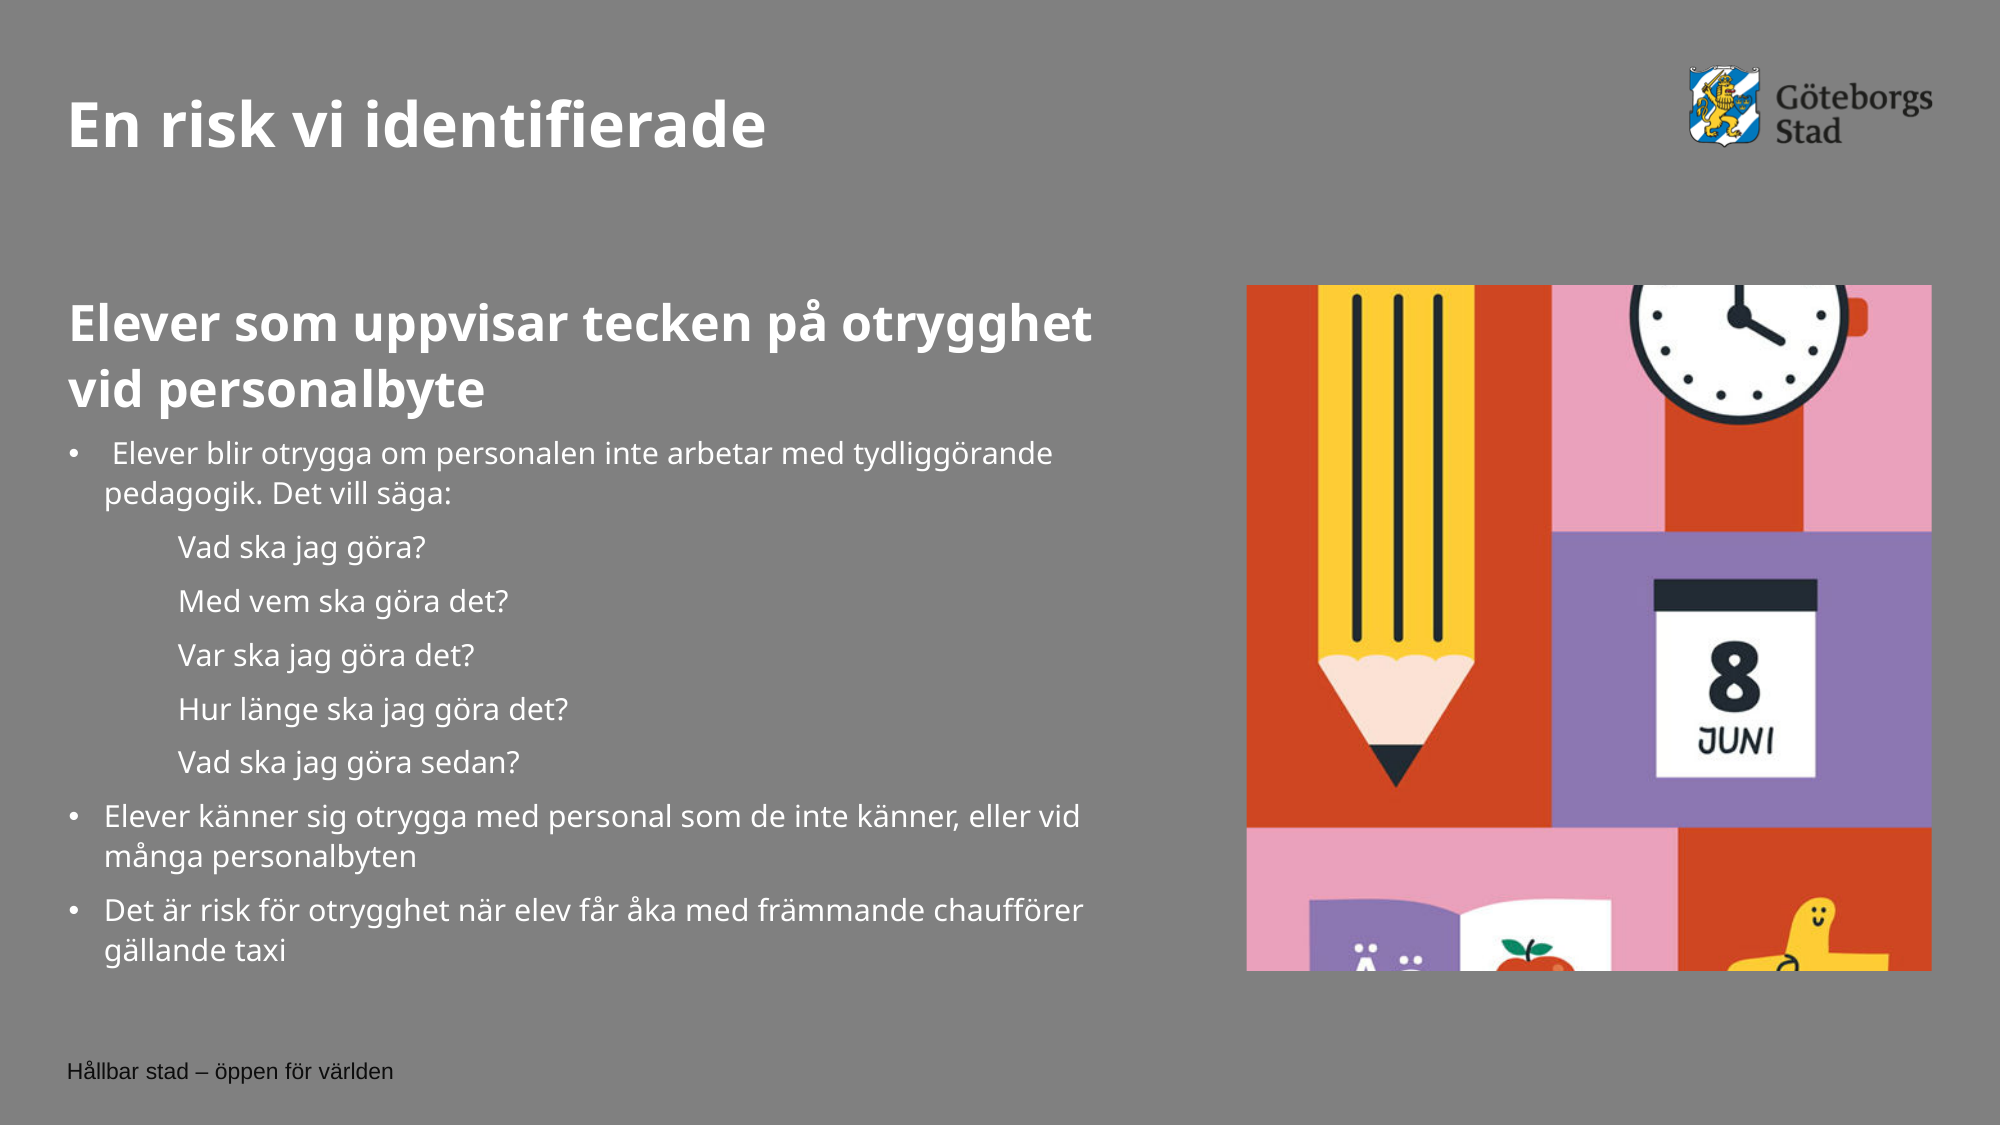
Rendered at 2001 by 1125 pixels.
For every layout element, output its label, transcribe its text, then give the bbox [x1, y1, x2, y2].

picture [1689, 65, 1933, 148]
title En risk vi identifierade [66, 66, 1572, 188]
picture [1246, 285, 1932, 971]
list Elever som uppvisar tecken på otrygghet vid personalbyte Elever blir otrygga om personalen inte arbetar med tydliggörande pedagogik. Det vill säga: Vad ska jag göra? Med vem ska göra det? Var ska jag göra det? Hur länge ska jag göra det? Vad ska jag göra sedan? Elever känner sig otrygga med personal som de inte känner, eller vid många personalbyten Det är risk för otrygghet när elev får åka med främmande chaufförer gällande taxi [68, 284, 1179, 973]
